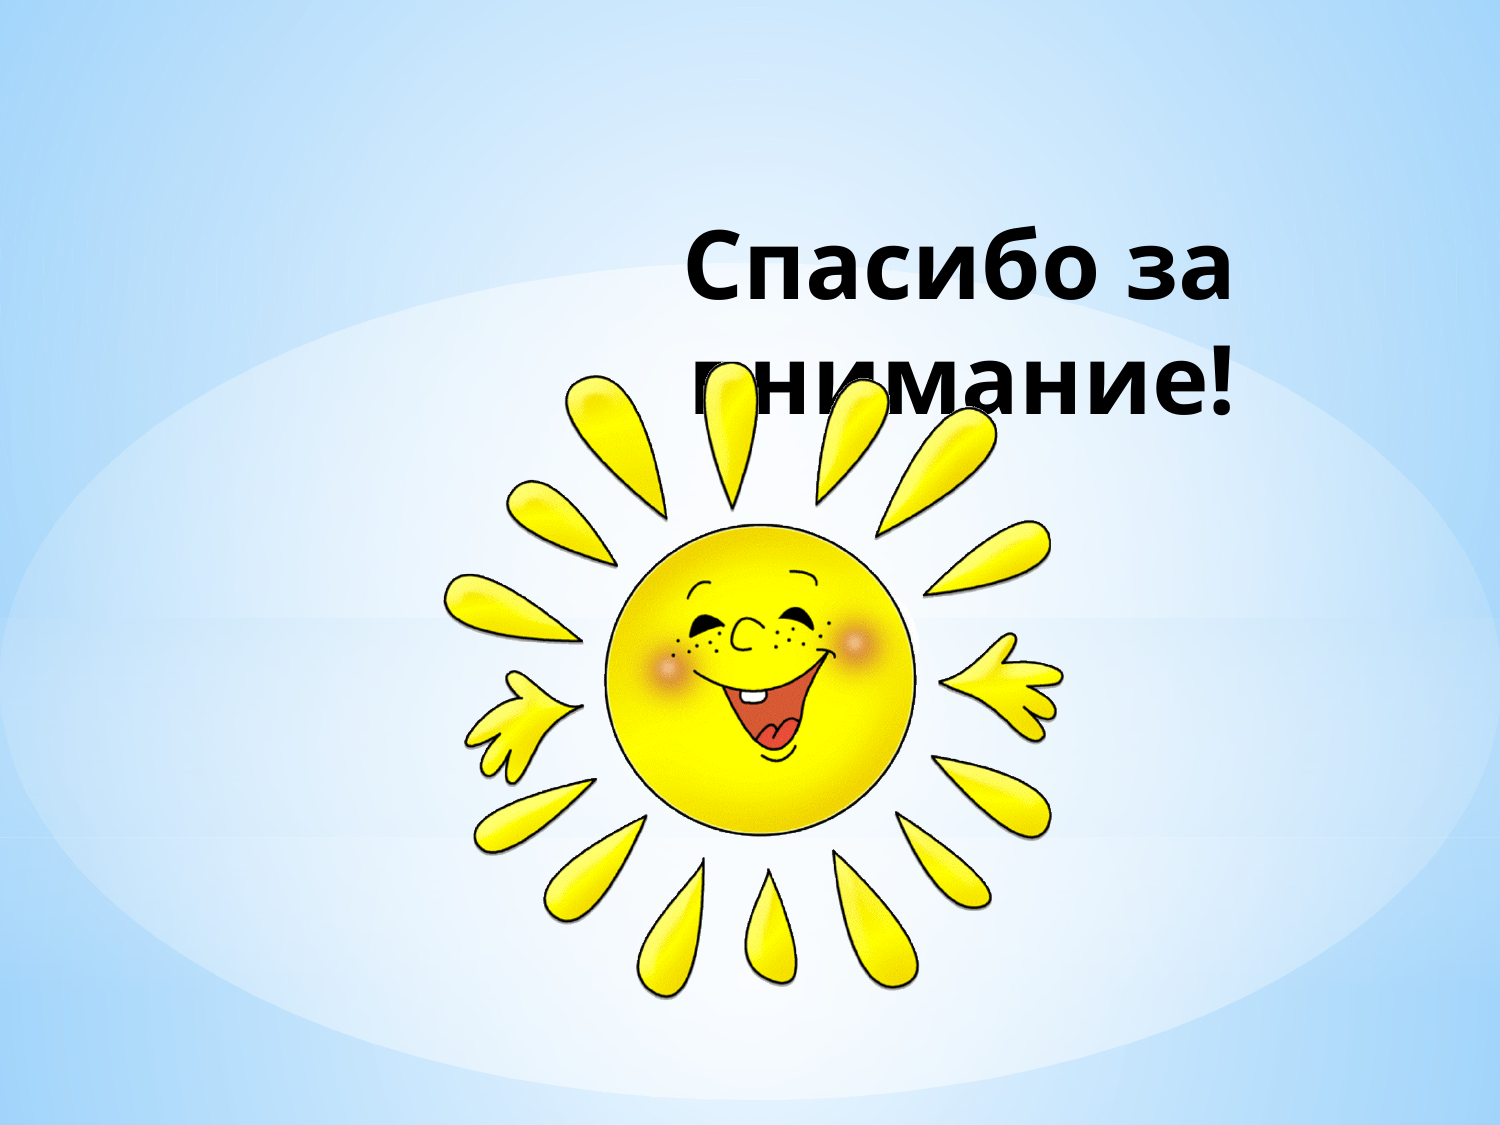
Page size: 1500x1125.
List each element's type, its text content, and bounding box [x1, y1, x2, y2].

title Спасибо за внимание! [183, 196, 1252, 384]
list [430, 349, 1093, 1012]
